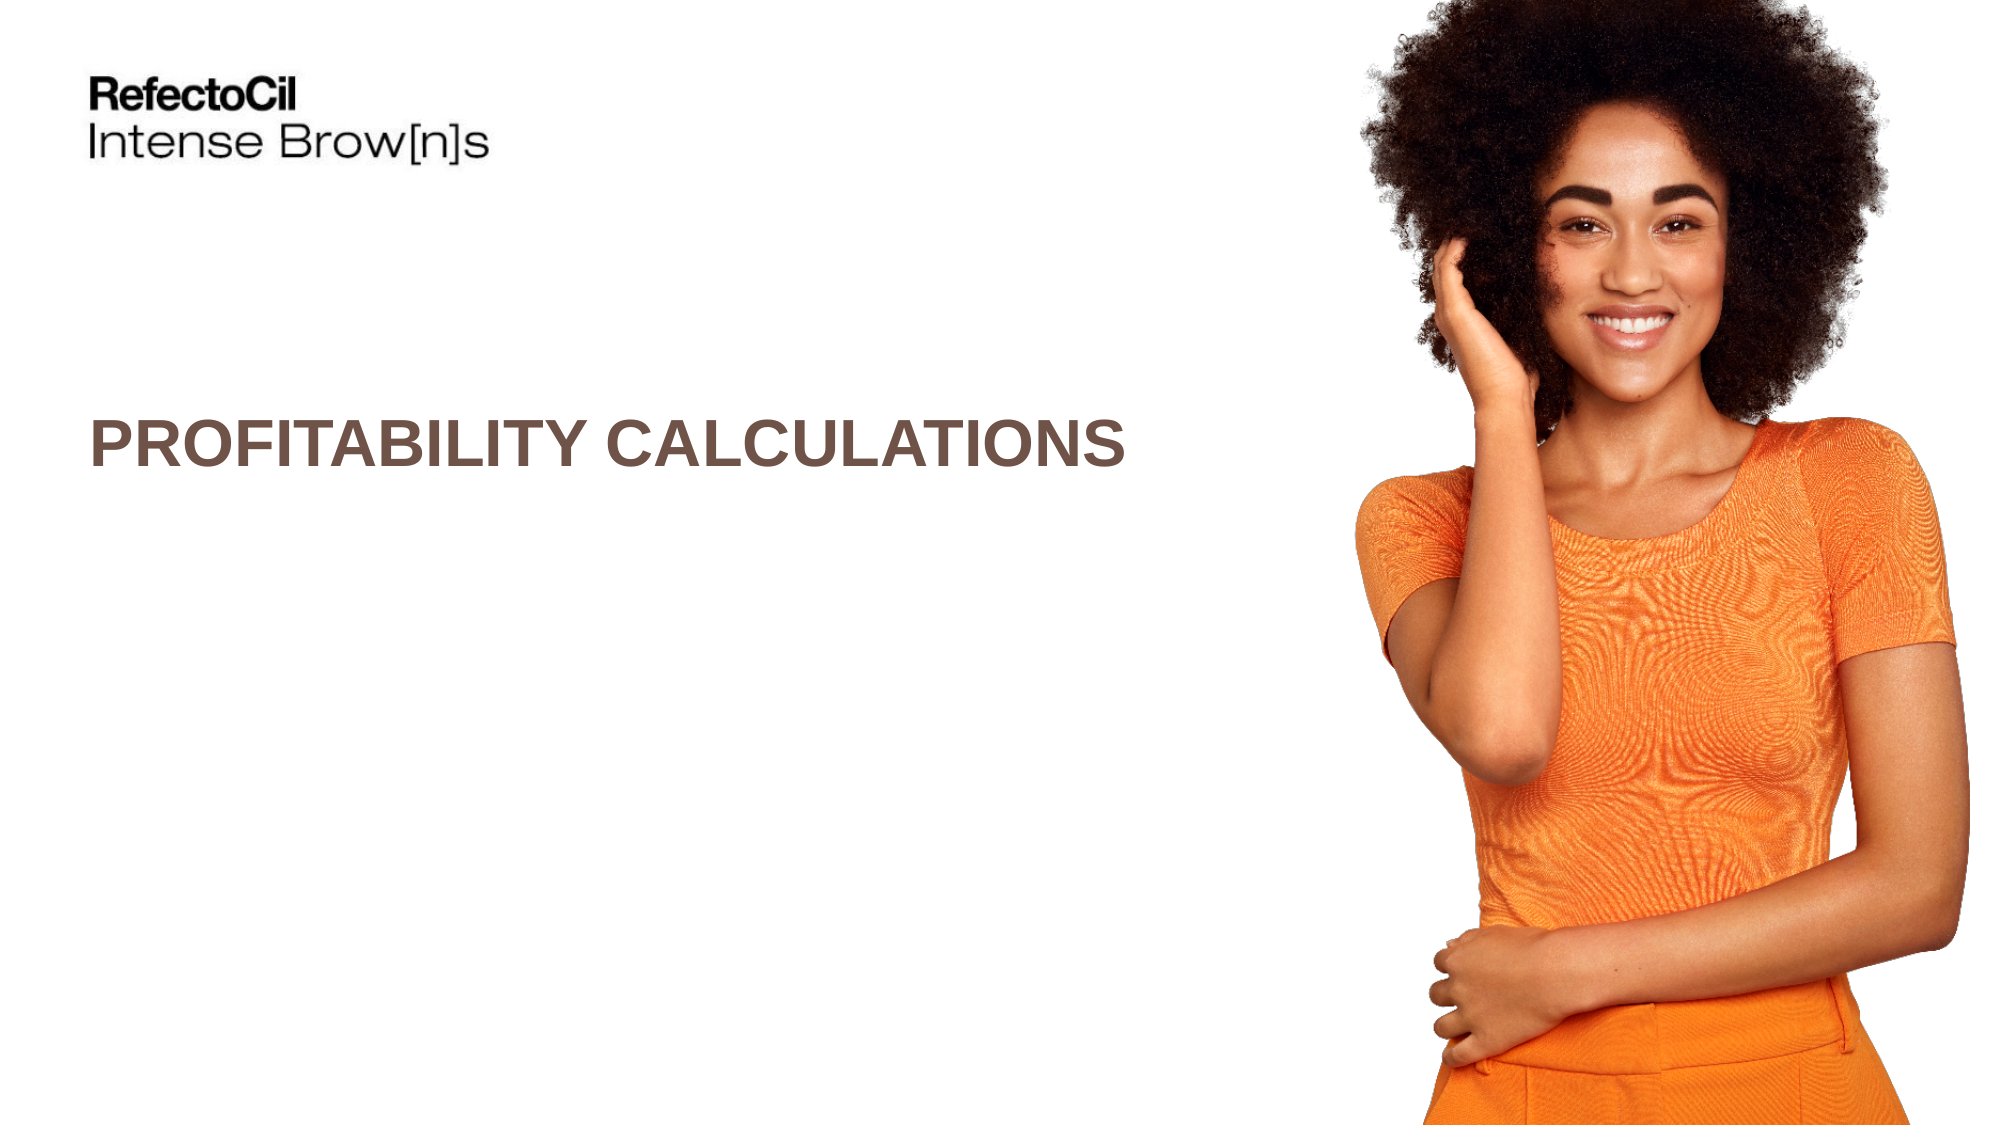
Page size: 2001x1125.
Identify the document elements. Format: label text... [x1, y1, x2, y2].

text_box [43, 47, 353, 107]
picture [66, 48, 498, 185]
picture [1248, 0, 2000, 1125]
title PROFITABILITY CALCULATIONS [74, 327, 1204, 563]
